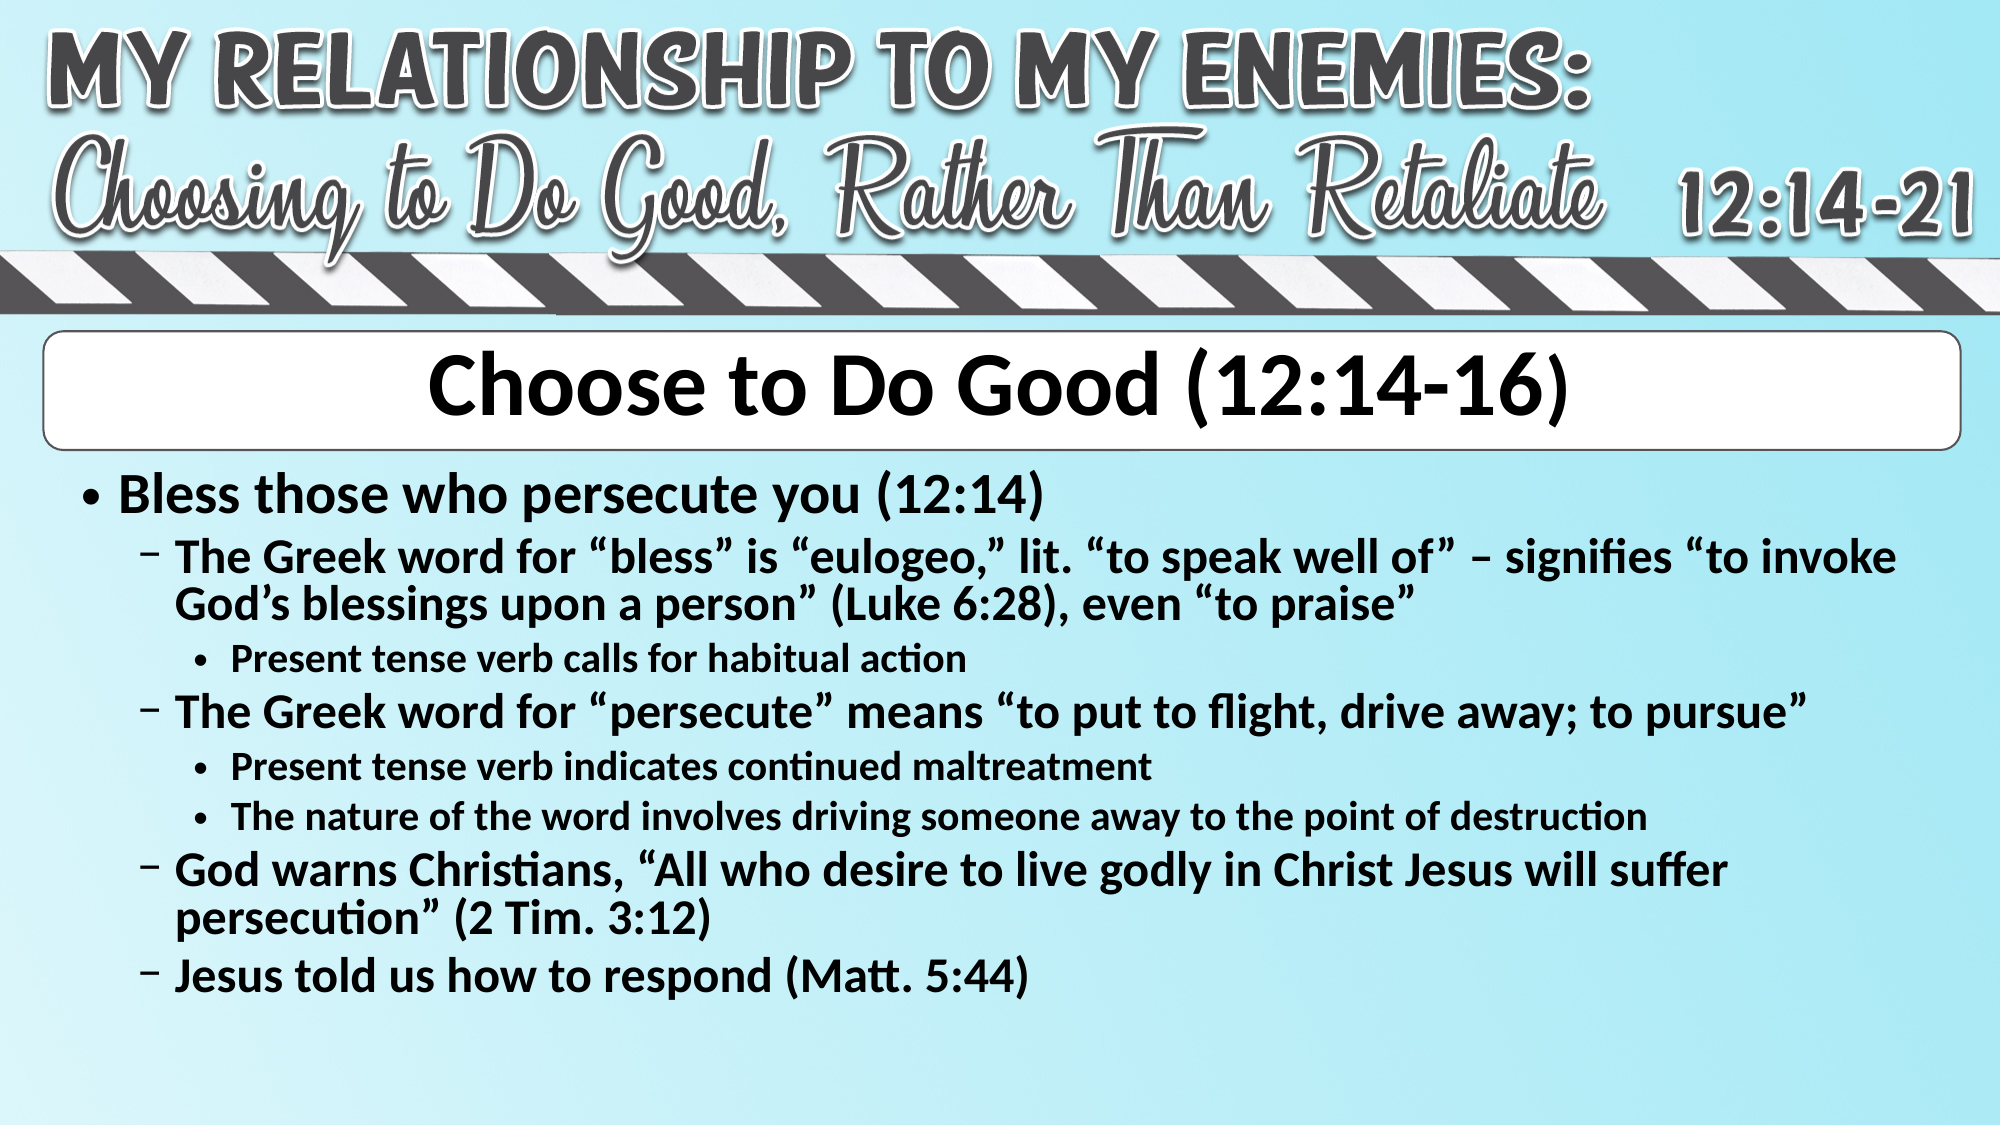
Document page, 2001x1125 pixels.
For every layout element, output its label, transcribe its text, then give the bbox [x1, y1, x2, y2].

picture [0, 0, 2000, 1125]
list Bless those who persecute you (12:14) The Greek word for “bless” is “eulogeo,” lit. “to speak well of” – signifies “to invoke God’s blessings upon a person” (Luke 6:28), even “to praise” Present tense verb calls for habitual action The Greek word for “persecute” means “to put to flight, drive away; to pursue” Present tense verb indicates continued maltreatment The nature of the word involves driving someone away to the point of destruction God warns Christians, “All who desire to live godly in Christ Jesus will suffer persecution” (2 Tim. 3:12) Jesus told us how to respond (Matt. 5:44) [65, 462, 2000, 1125]
title Choose to Do Good (12:14-16) [43, 331, 1957, 450]
